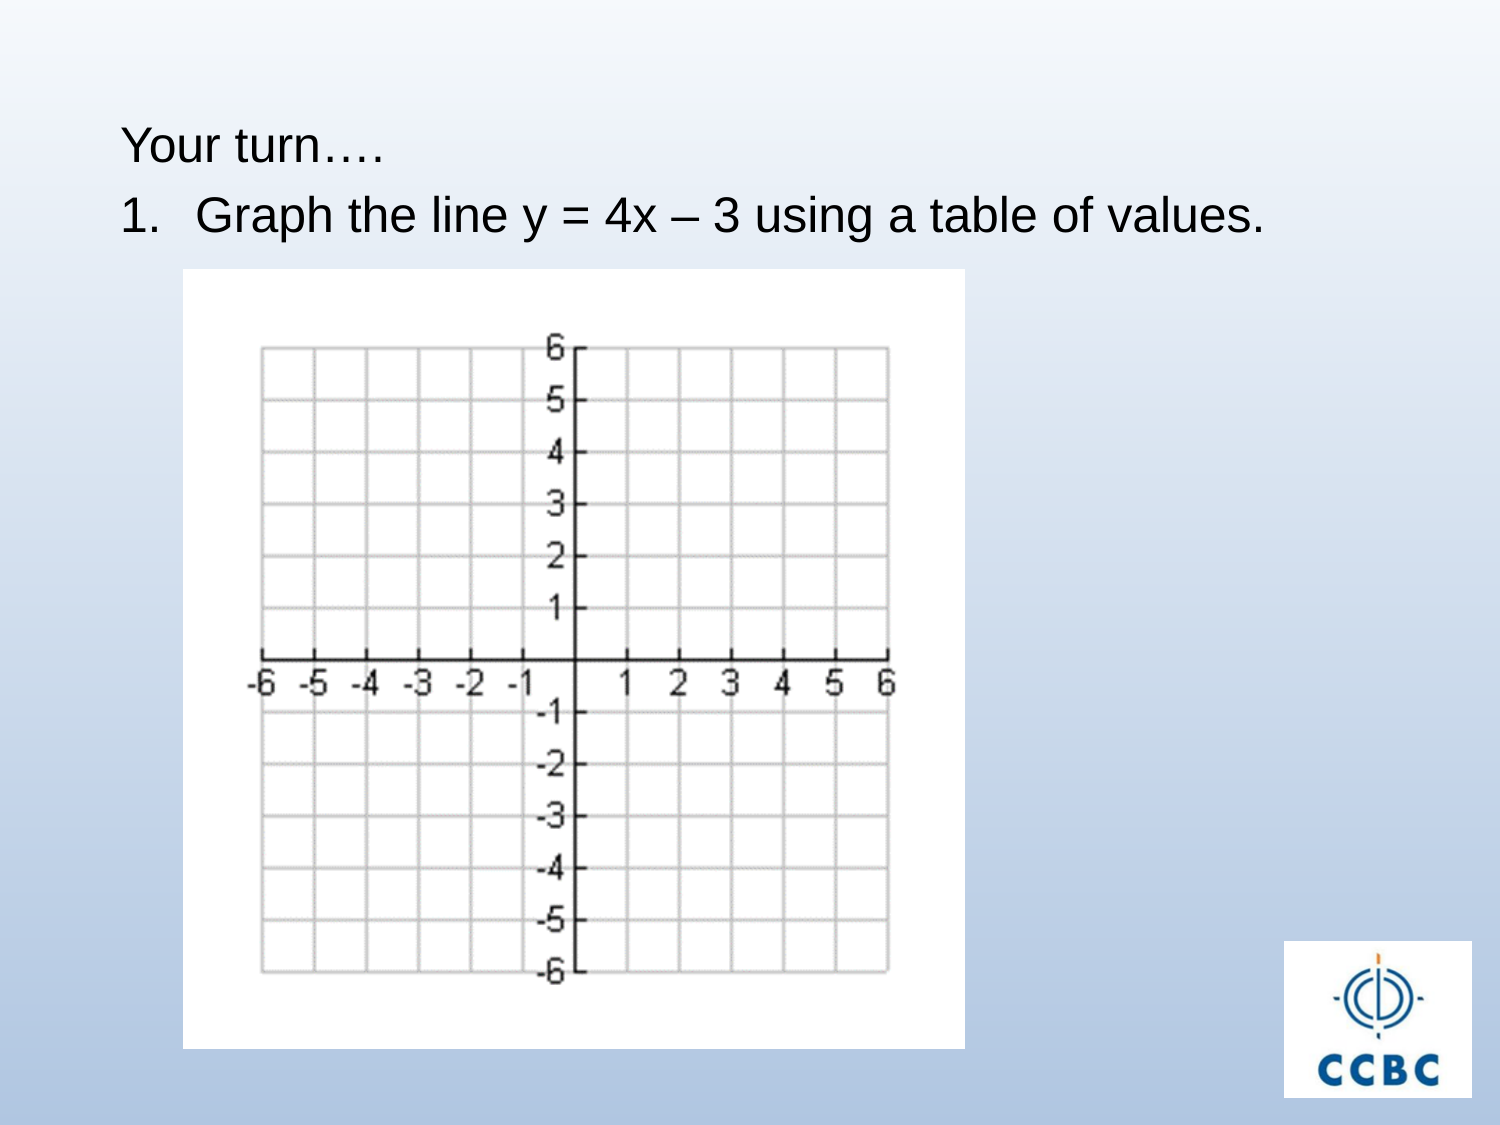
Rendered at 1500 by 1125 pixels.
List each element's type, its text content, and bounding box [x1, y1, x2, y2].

picture [183, 269, 965, 1050]
subtitle Your turn…. Graph the line y = 4x – 3 using a table of values. [105, 105, 1394, 925]
picture [1284, 941, 1472, 1099]
